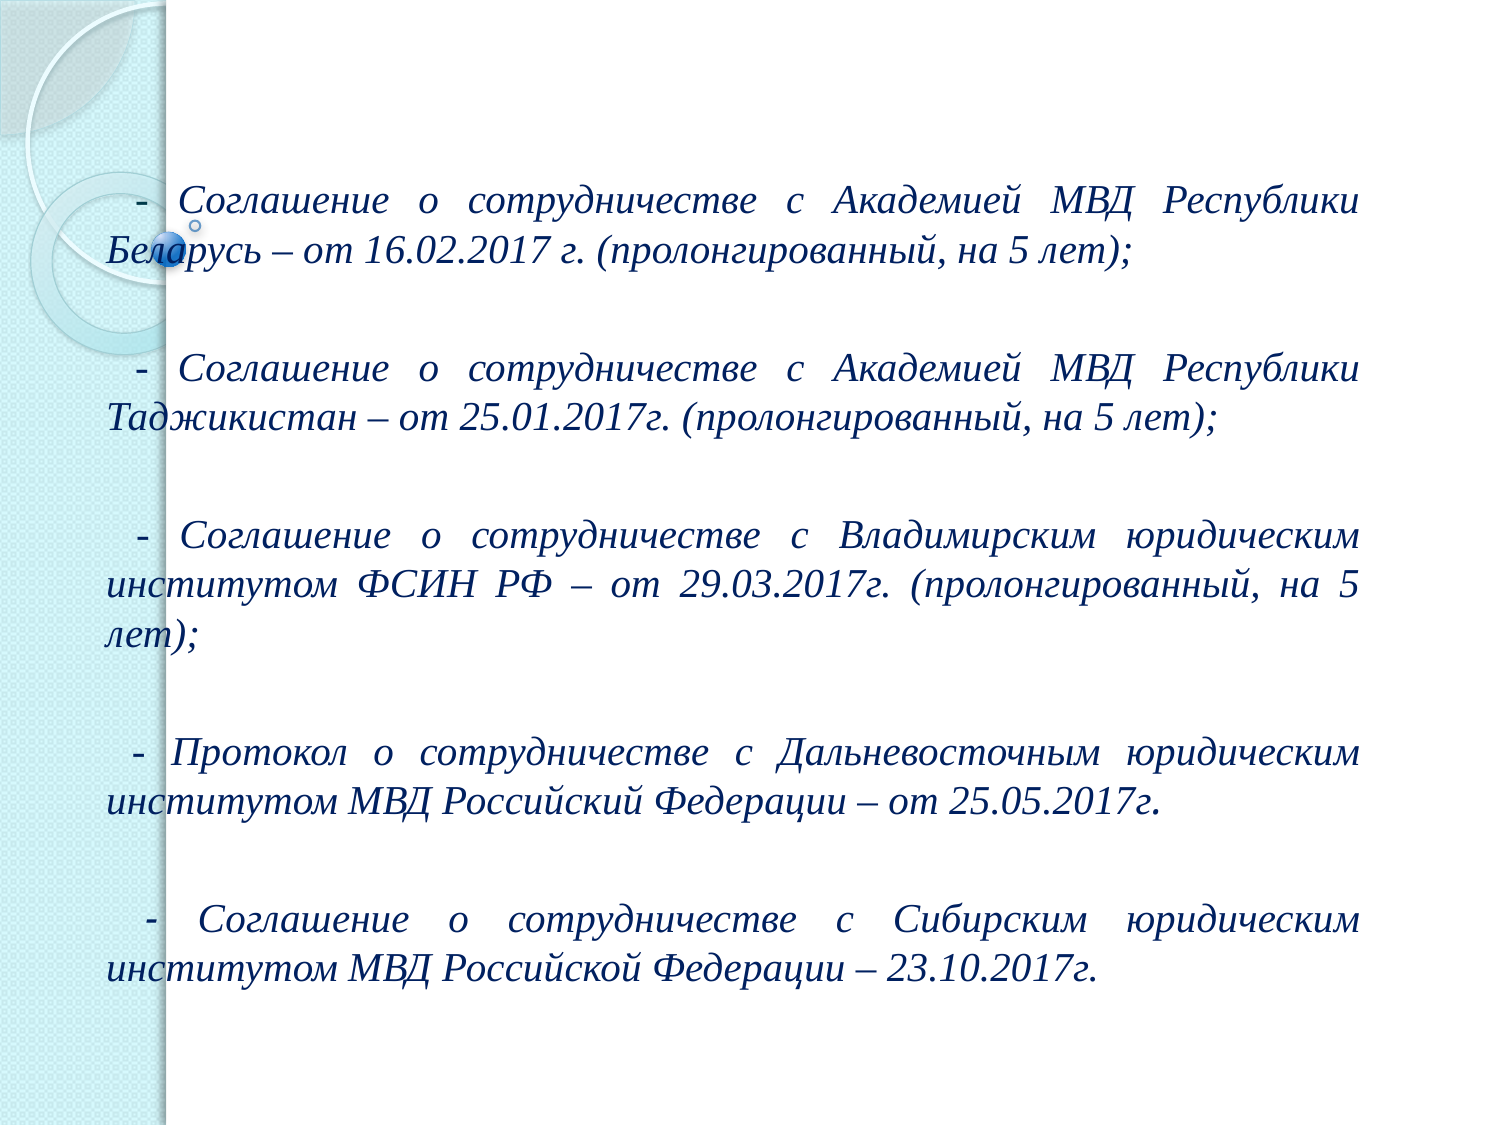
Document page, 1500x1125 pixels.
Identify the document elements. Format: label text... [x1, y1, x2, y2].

subtitle - Соглашение о сотрудничестве с Академией МВД Республики Беларусь – от 16.02.2017 г. (пролонгированный, на 5 лет); - Соглашение о сотрудничестве с Академией МВД Республики Таджикистан – от 25.01.2017г. (пролонгированный, на 5 лет); - Соглашение о сотрудничестве с Владимирским юридическим институтом ФСИН РФ – от 29.03.2017г. (пролонгированный, на 5 лет); - Протокол о сотрудничестве с Дальневосточным юридическим институтом МВД Российский Федерации – от 25.05.2017г. - Соглашение о сотрудничестве с Сибирским юридическим институтом МВД Российской Федерации – 23.10.2017г. [87, 172, 1376, 1000]
